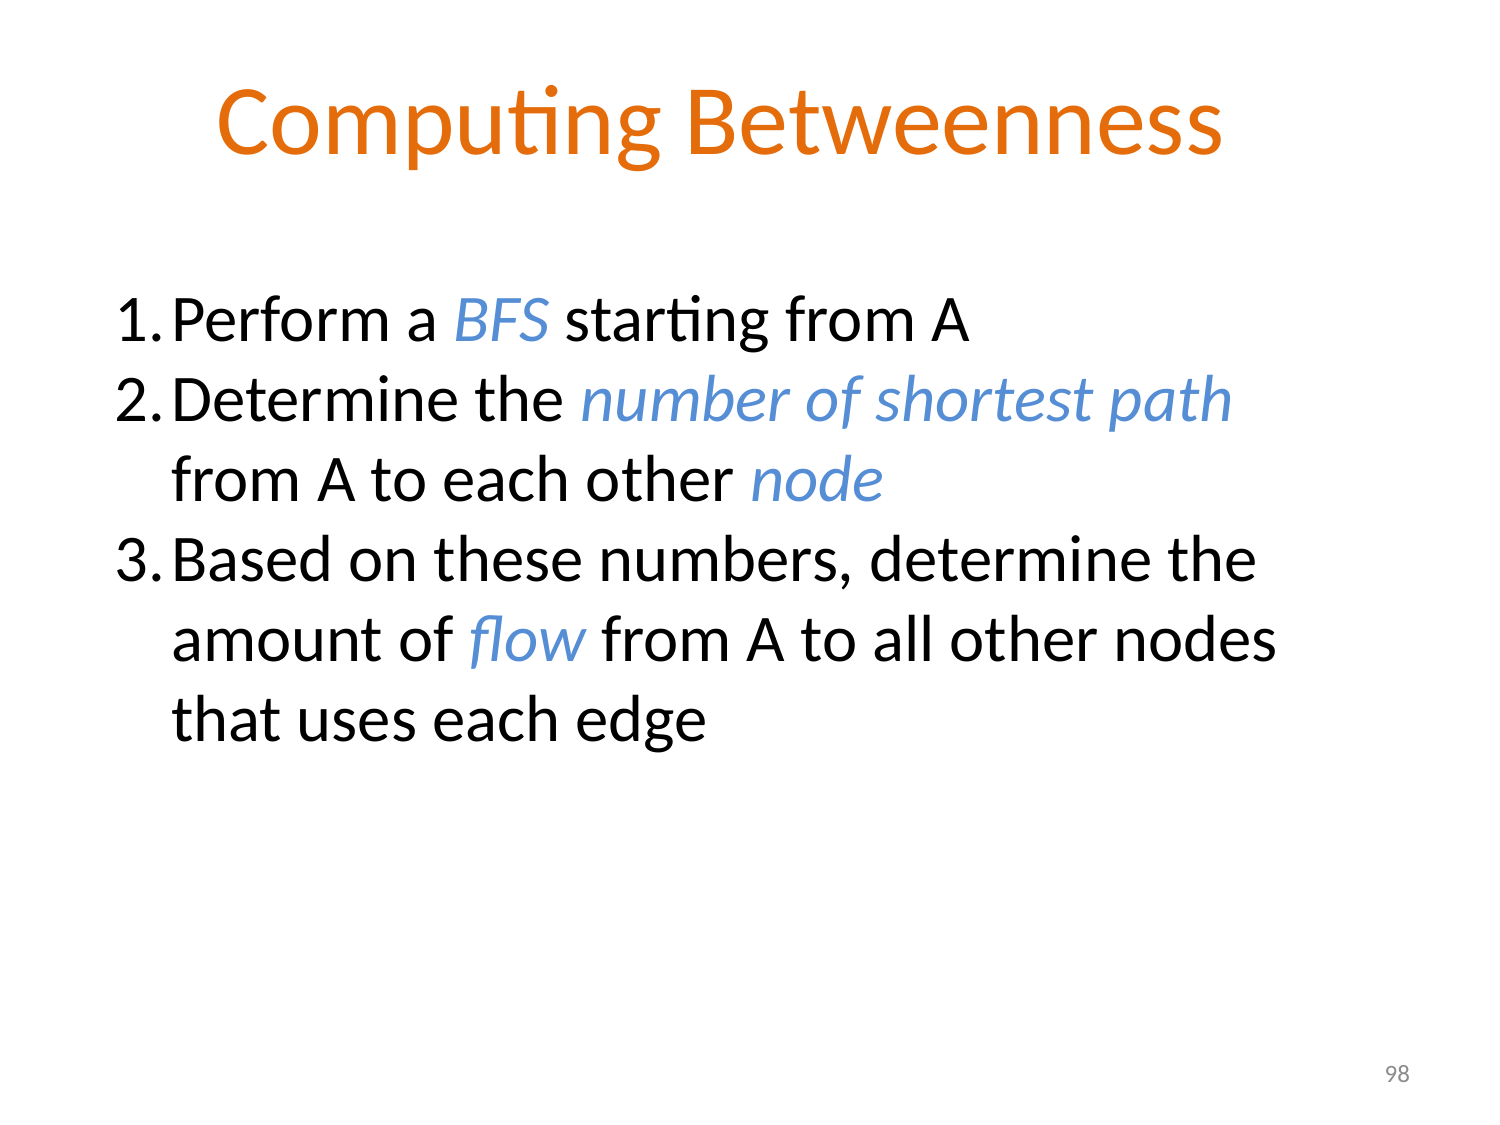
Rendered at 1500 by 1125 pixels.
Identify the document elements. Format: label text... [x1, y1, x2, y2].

text_box Perform a BFS starting from A Determine the number of shortest path from A to each other node Based on these numbers, determine the amount of flow from A to all other nodes that uses each edge [100, 267, 1376, 762]
text_box Computing Betweenness [187, 46, 1254, 182]
slide_number 98 [1074, 1042, 1425, 1103]
